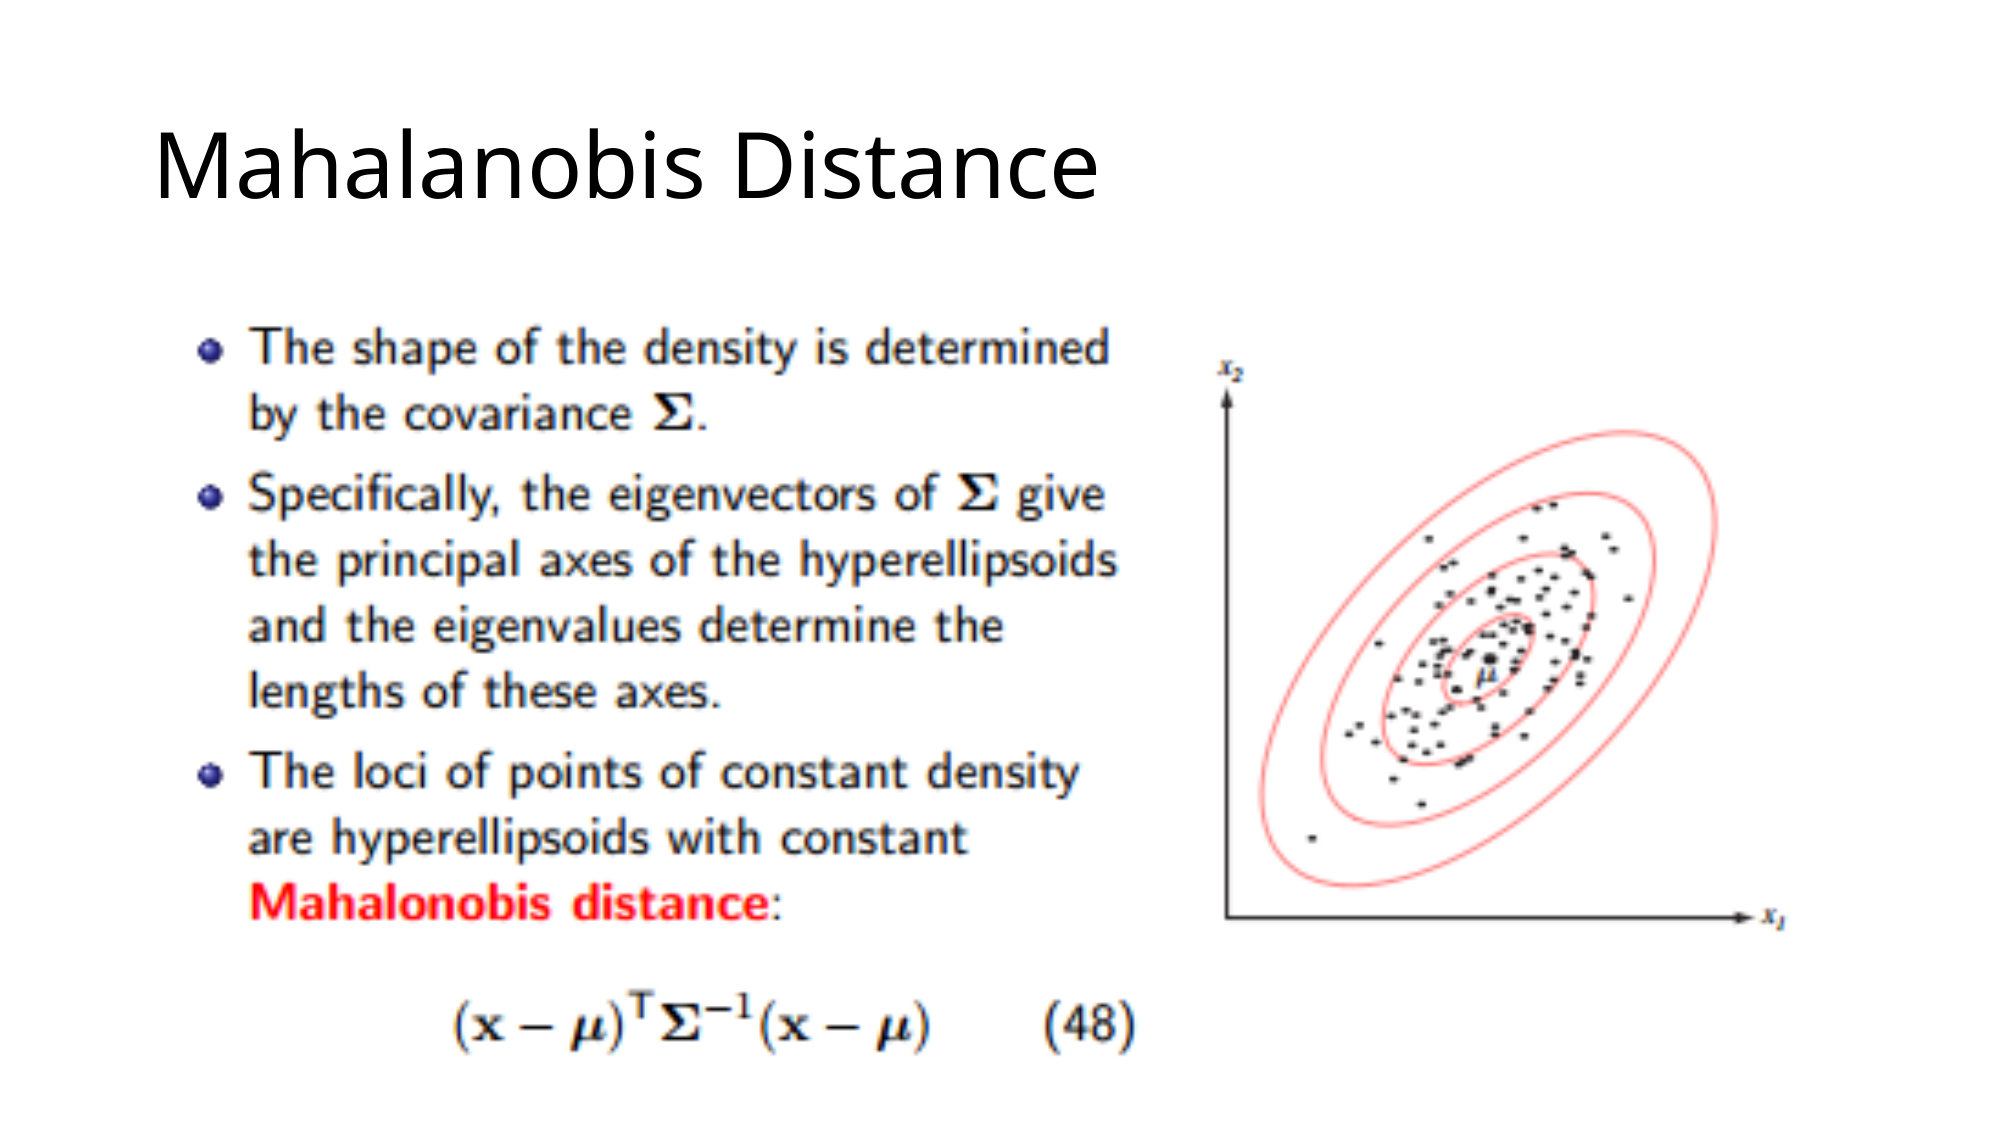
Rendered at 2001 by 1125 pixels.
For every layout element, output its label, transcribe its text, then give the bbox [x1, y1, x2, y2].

title Mahalanobis Distance [137, 59, 1863, 278]
picture [137, 208, 1811, 1122]
